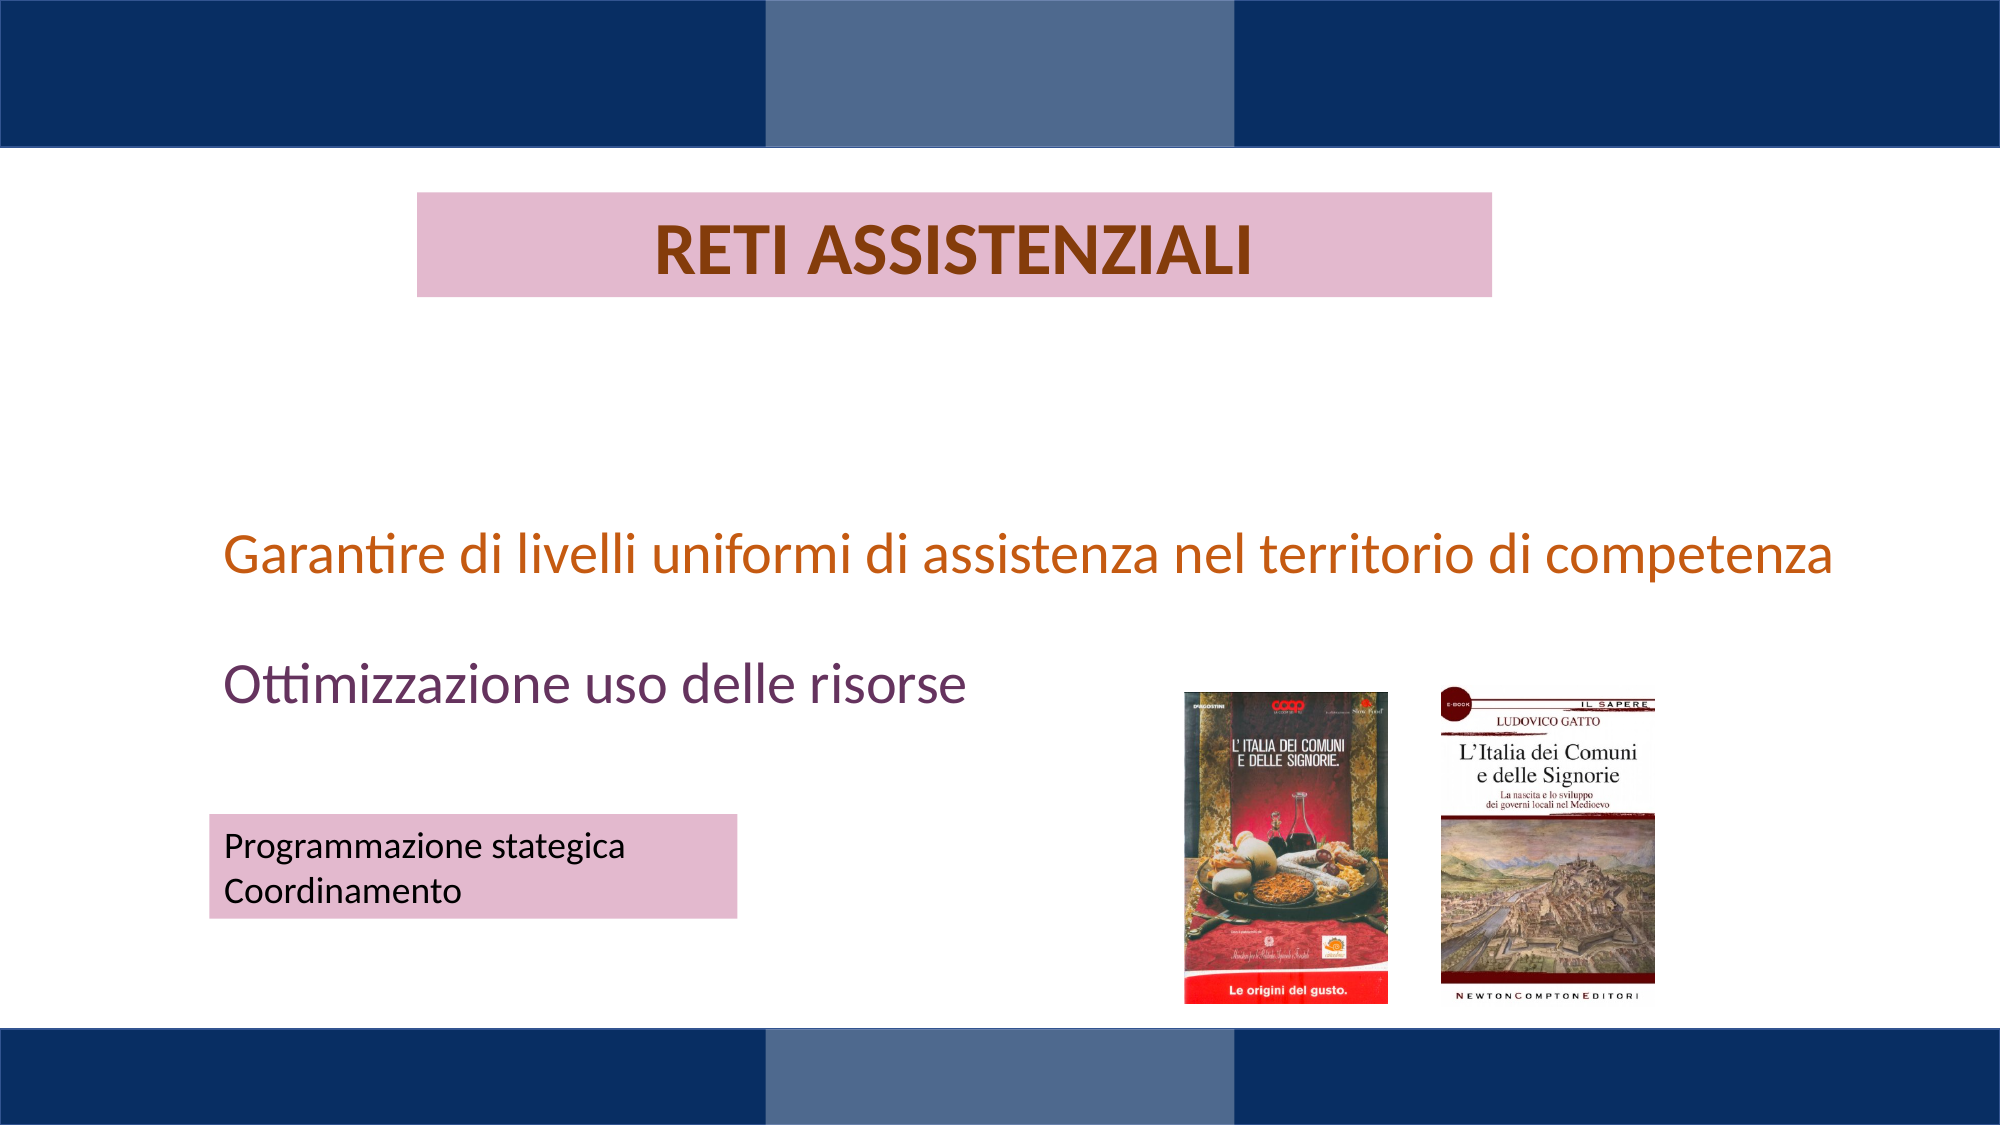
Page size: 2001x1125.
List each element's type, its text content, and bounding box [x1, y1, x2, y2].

text_box [0, 1028, 765, 1125]
text_box Programmazione stategica Coordinamento [209, 814, 738, 919]
text_box RETI ASSISTENZIALI [417, 192, 1493, 298]
text_box Garantire di livelli uniformi di assistenza nel territorio di competenza Ottimizzazione uso delle risorse [209, 507, 1907, 723]
text_box [765, 1028, 1235, 1125]
text_box [1235, 1028, 2000, 1125]
picture [1441, 685, 1655, 1007]
picture [1184, 692, 1388, 1004]
text_box [765, 0, 1235, 148]
text_box [0, 0, 765, 148]
text_box [1235, 0, 2000, 148]
